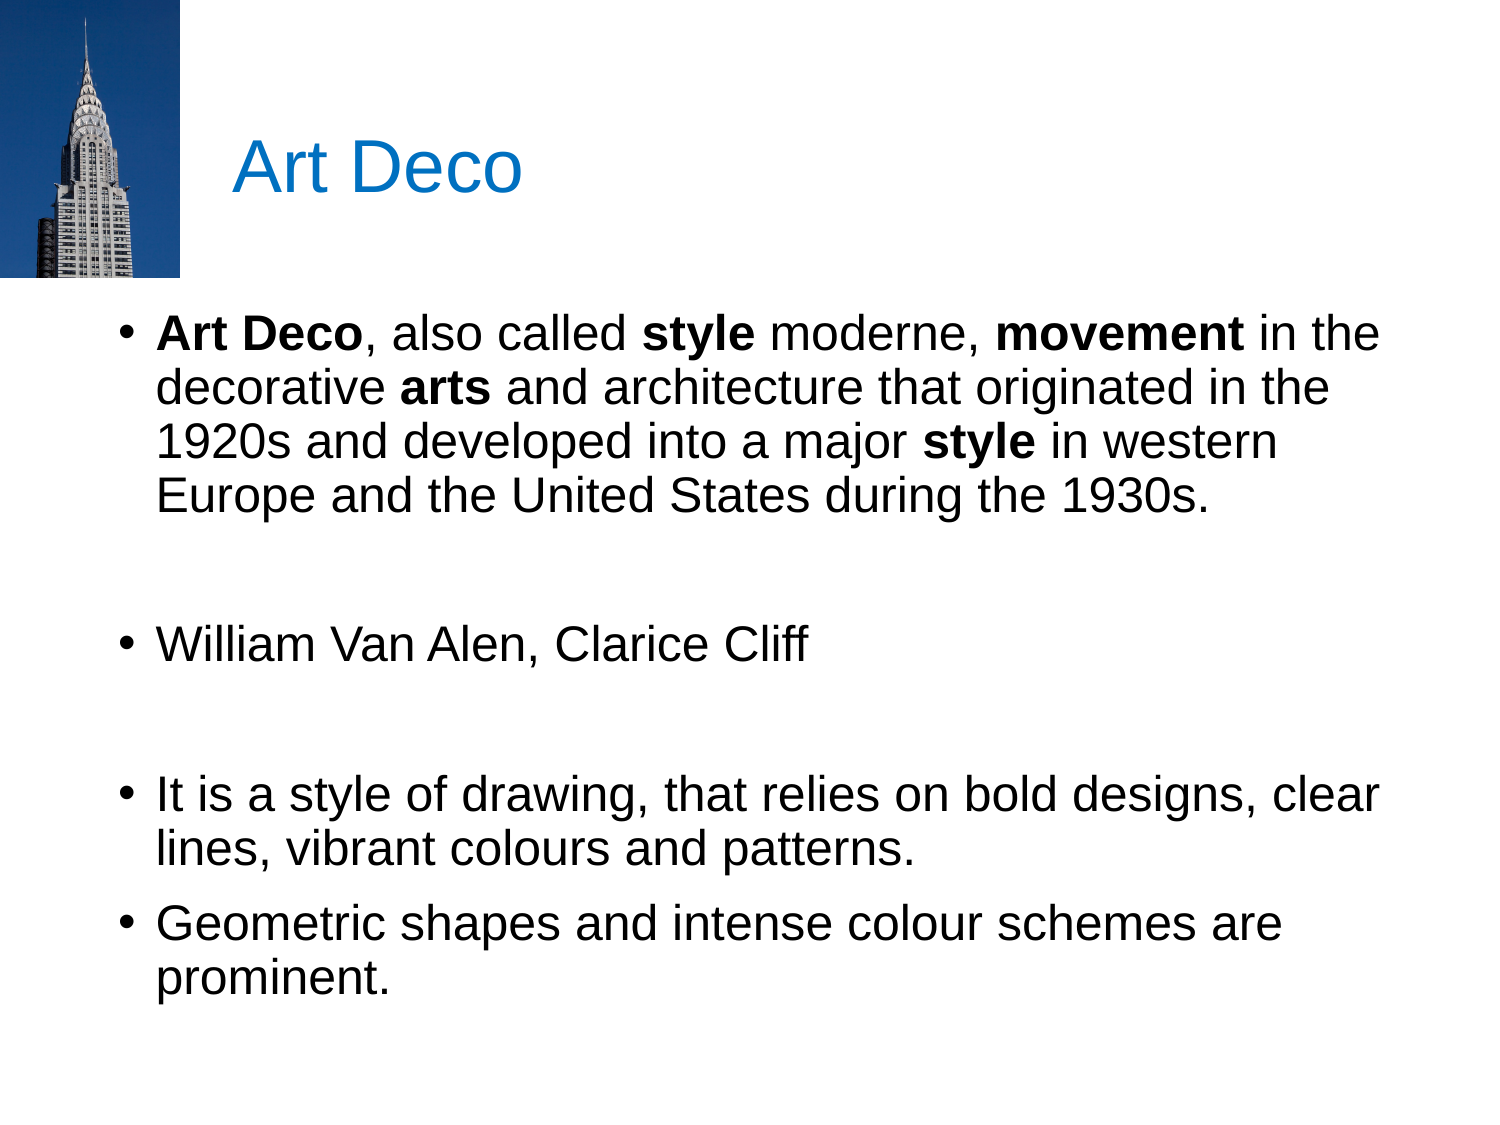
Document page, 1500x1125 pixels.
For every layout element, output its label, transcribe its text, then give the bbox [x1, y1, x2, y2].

picture [0, 0, 180, 278]
title Art Deco [217, 59, 1397, 278]
list Art Deco, also called style moderne, movement in the decorative arts and architecture that originated in the 1920s and developed into a major style in western Europe and the United States during the 1930s. William Van Alen, Clarice Cliff It is a style of drawing, that relies on bold designs, clear lines, vibrant colours and patterns. Geometric shapes and intense colour schemes are prominent. [103, 299, 1397, 1014]
